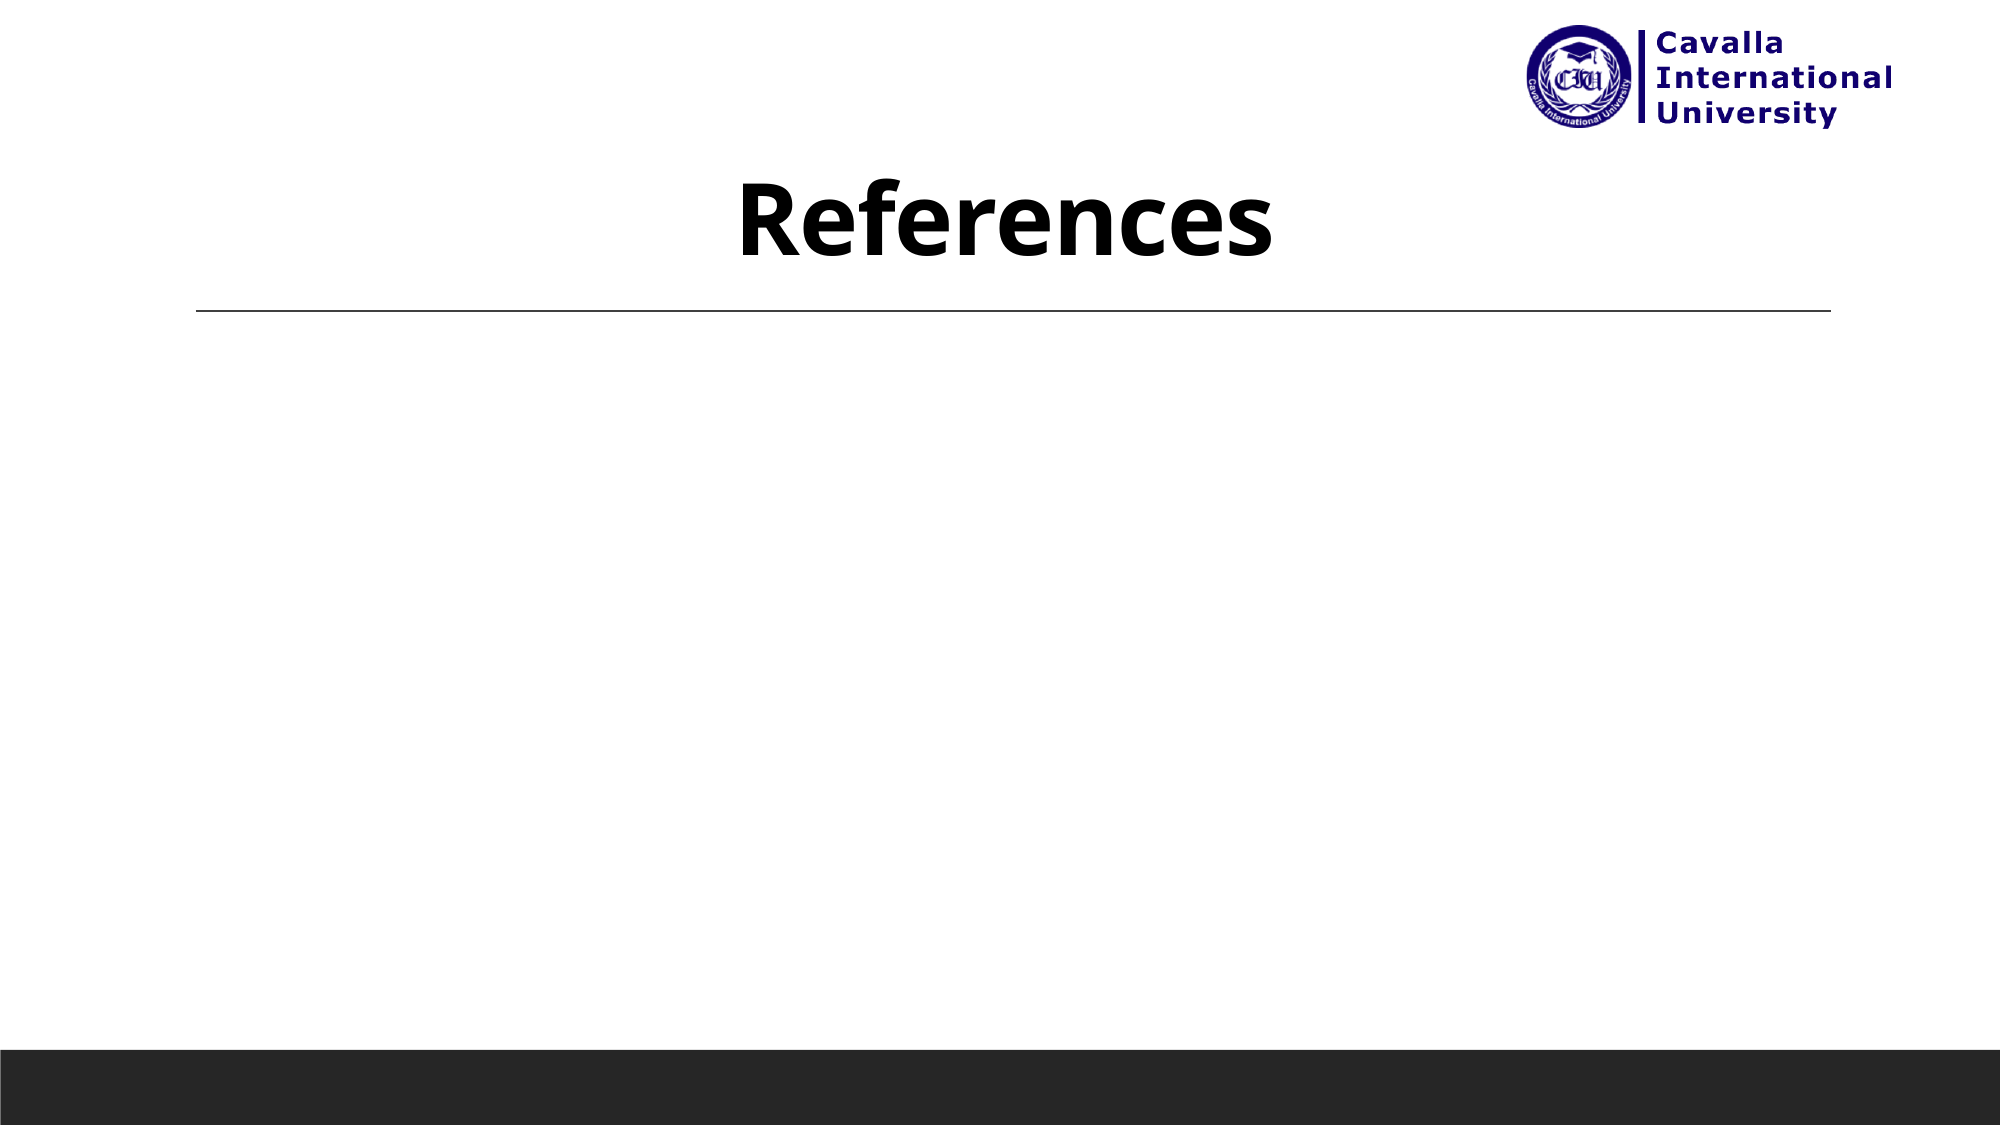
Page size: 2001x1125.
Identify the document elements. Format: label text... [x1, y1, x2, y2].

picture [1520, 20, 1902, 133]
title References [180, 47, 1830, 285]
